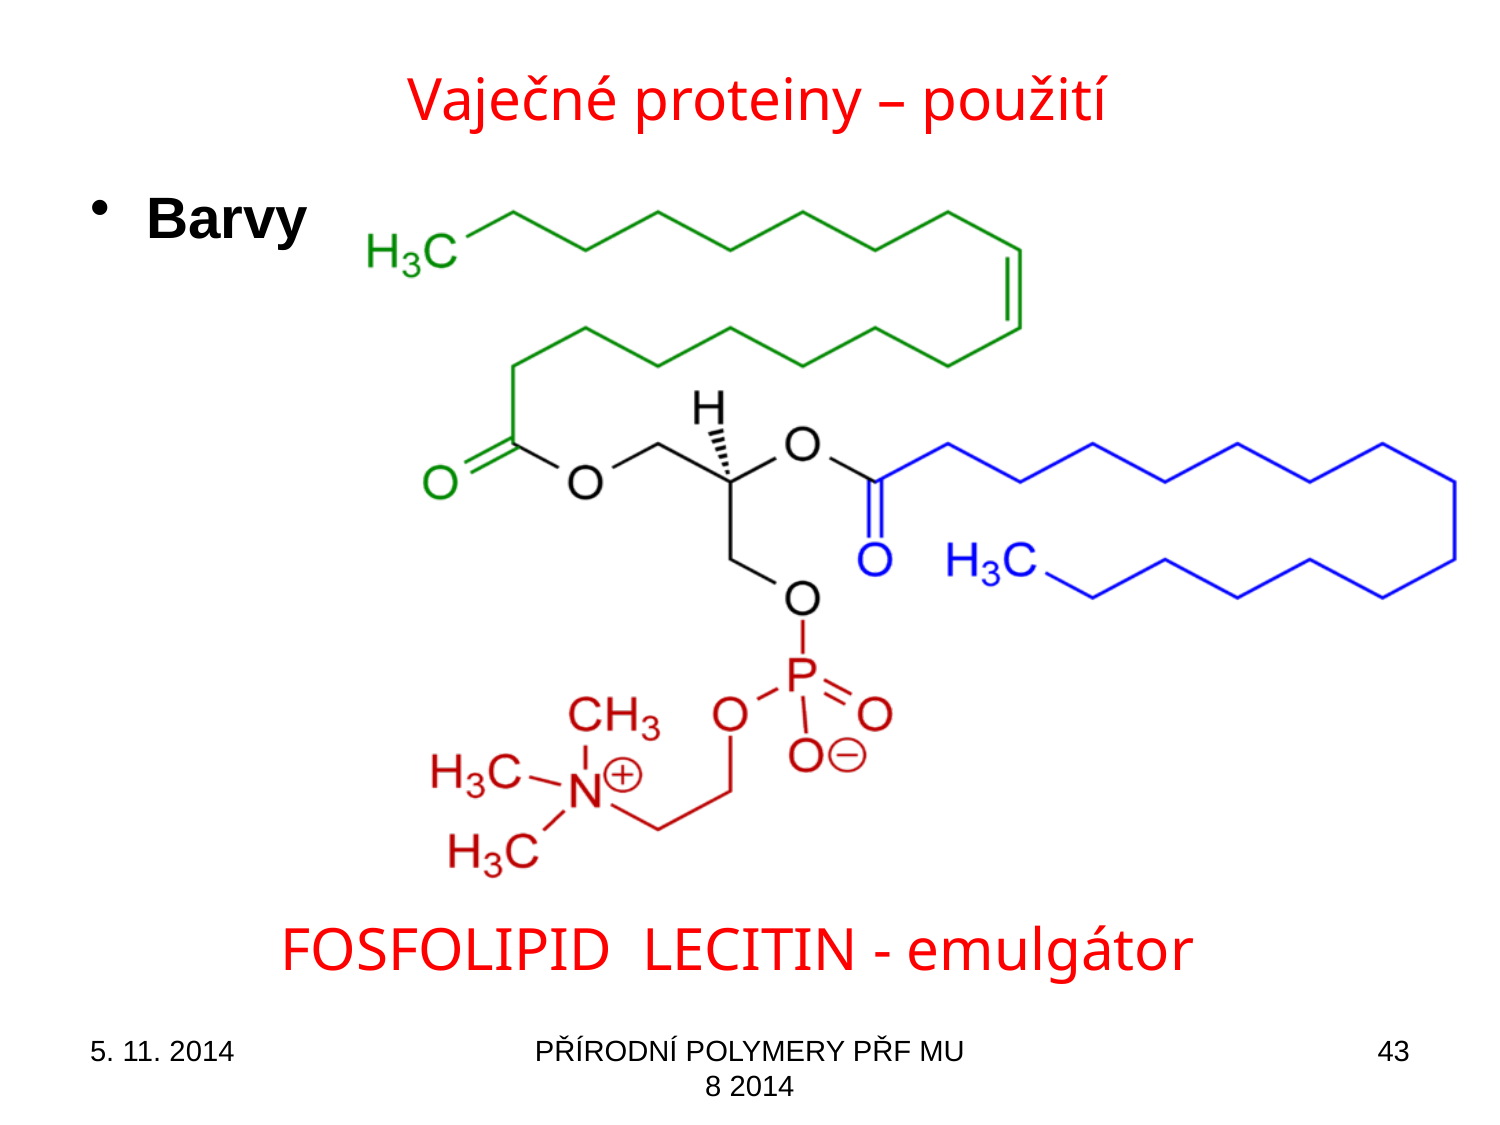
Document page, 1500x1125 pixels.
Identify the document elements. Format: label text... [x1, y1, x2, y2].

slide_number 5. 11. 2014 [74, 1024, 426, 1103]
picture [359, 206, 1461, 882]
slide_number 43 [1074, 1024, 1426, 1103]
footer PŘÍRODNÍ POLYMERY PŘF MU 8 2014 [512, 1024, 988, 1103]
text_box FOSFOLIPID LECITIN - emulgátor [265, 905, 1412, 990]
list Barvy [74, 172, 1426, 1006]
title Vaječné proteiny – použití [74, 44, 1426, 150]
